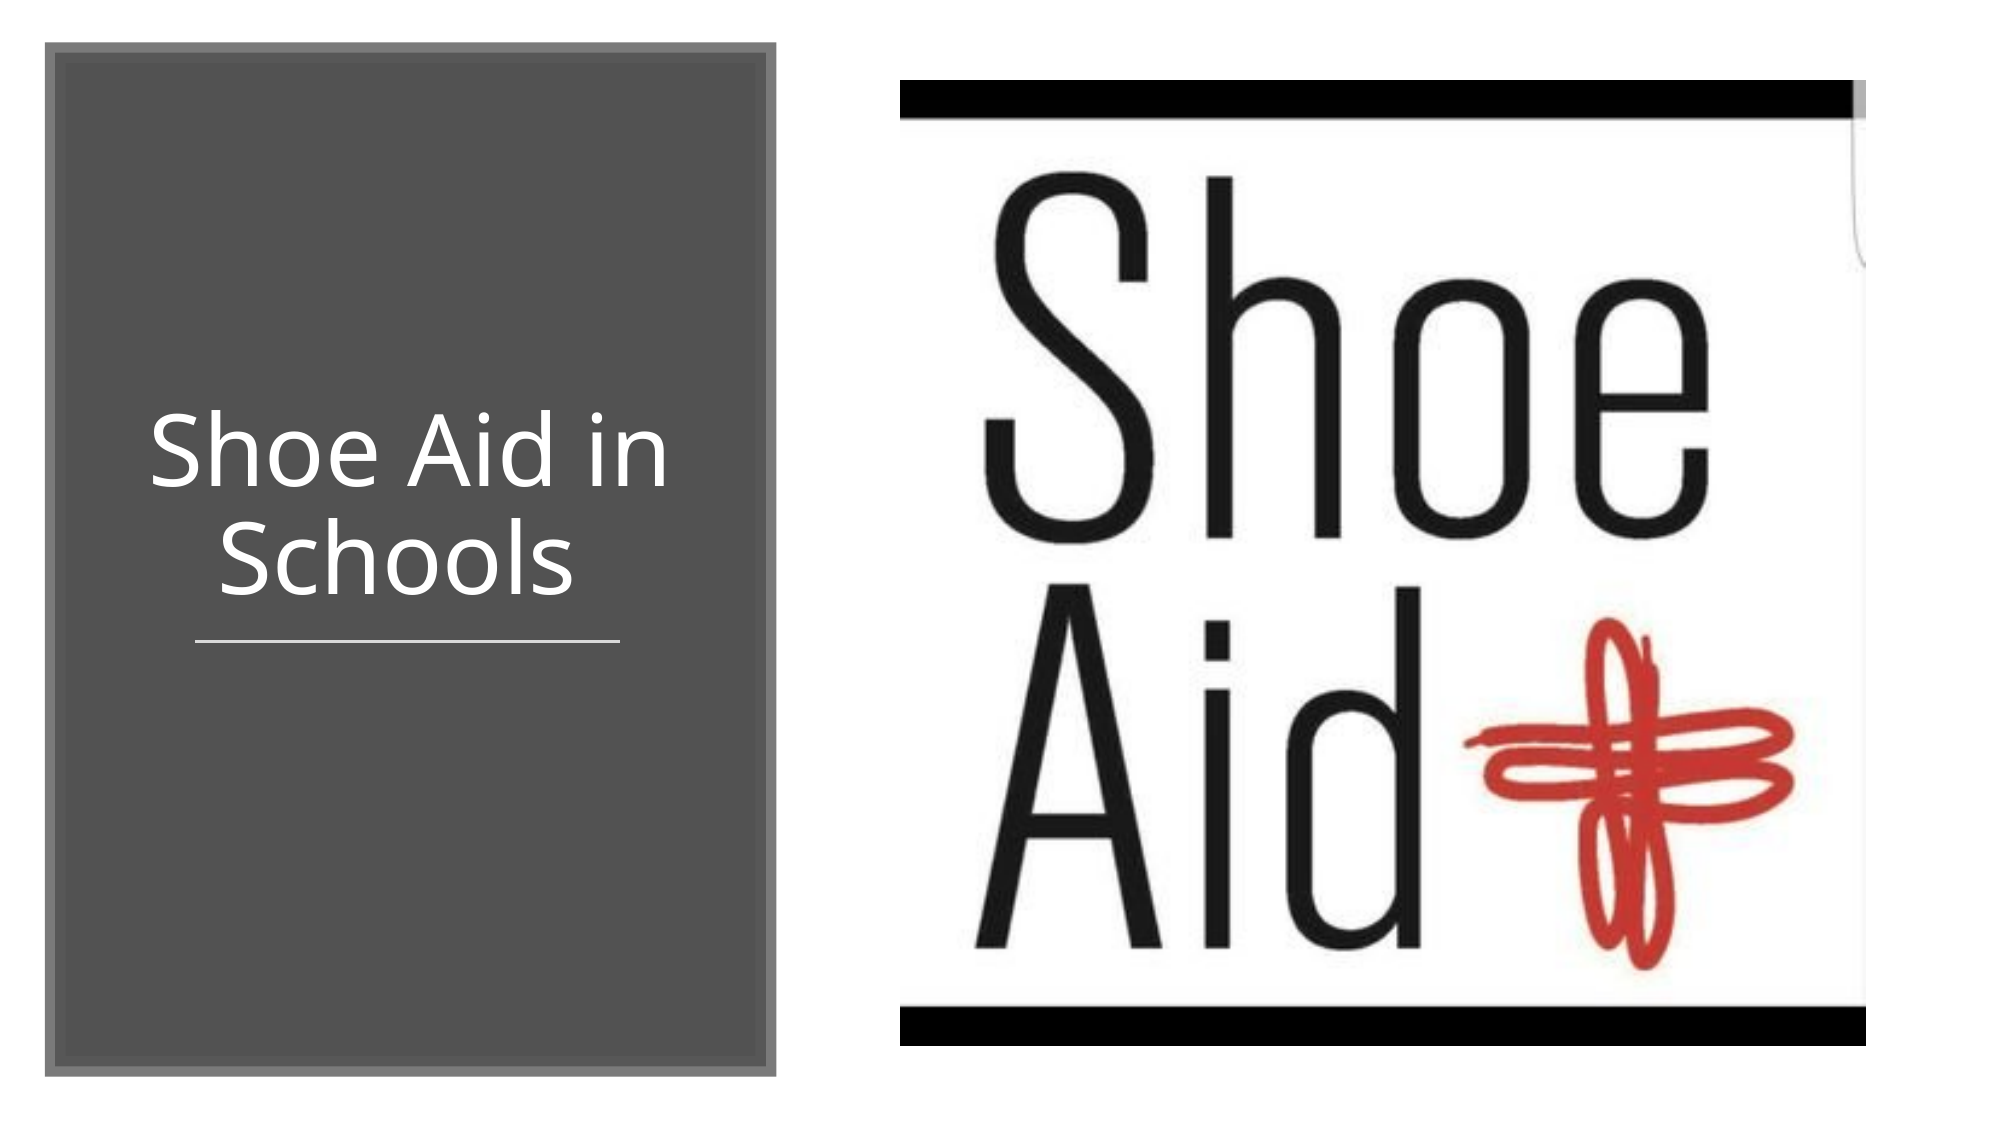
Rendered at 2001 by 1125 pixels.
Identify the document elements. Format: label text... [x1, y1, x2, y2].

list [900, 80, 1866, 1046]
title Shoe Aid in Schools [110, 149, 711, 624]
text_box [54, 52, 767, 1067]
